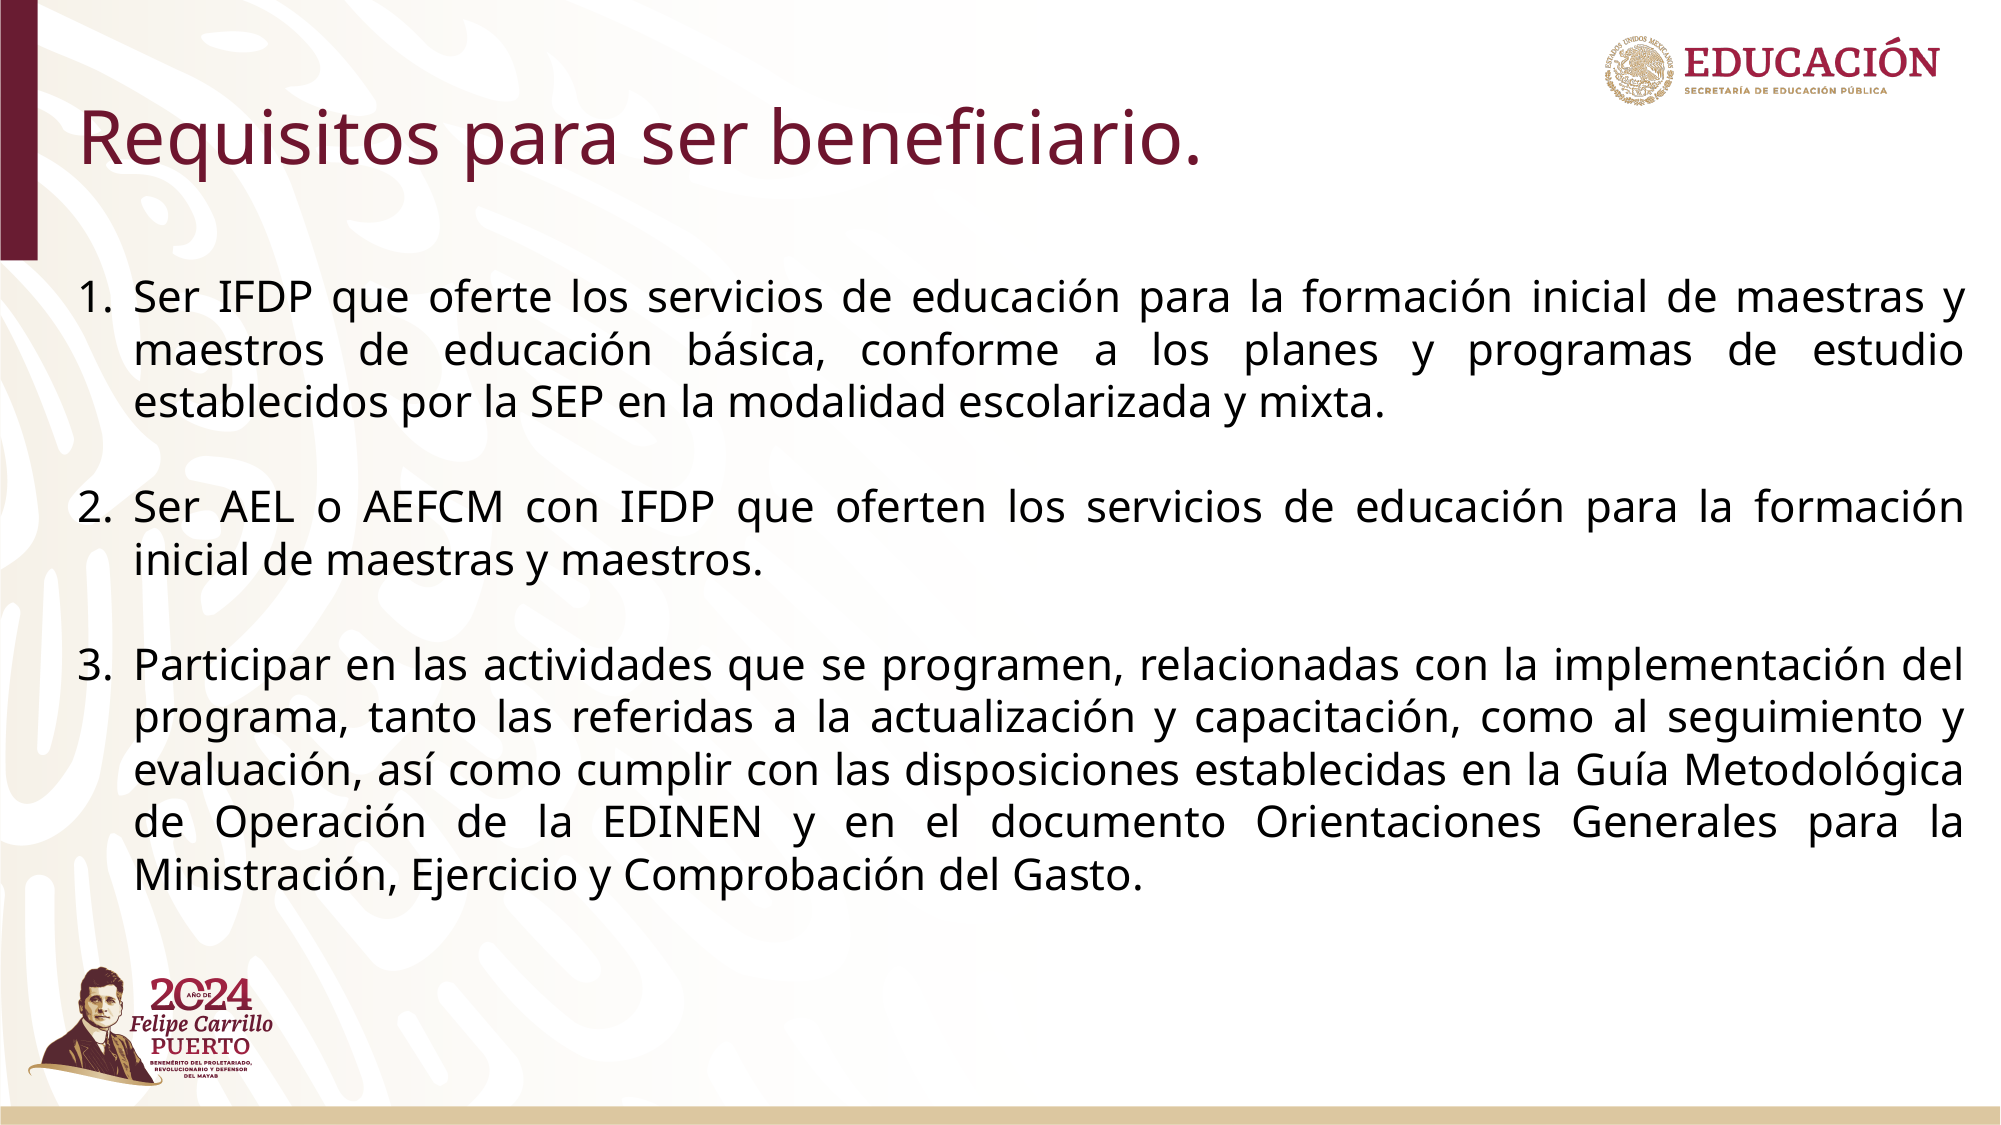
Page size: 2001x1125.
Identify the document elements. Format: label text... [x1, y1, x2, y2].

title Requisitos para ser beneficiario. [62, 92, 1937, 211]
picture [0, 0, 2001, 1125]
text_box Ser IFDP que oferte los servicios de educación para la formación inicial de maestras y maestros de educación básica, conforme a los planes y programas de estudio establecidos por la SEP en la modalidad escolarizada y mixta. Ser AEL o AEFCM con IFDP que oferten los servicios de educación para la formación inicial de maestras y maestros. Participar en las actividades que se programen, relacionadas con la implementación del programa, tanto las referidas a la actualización y capacitación, como al seguimiento y evaluación, así como cumplir con las disposiciones establecidas en la Guía Metodológica de Operación de la EDINEN y en el documento Orientaciones Generales para la Ministración, Ejercicio y Comprobación del Gasto. [62, 261, 1982, 907]
